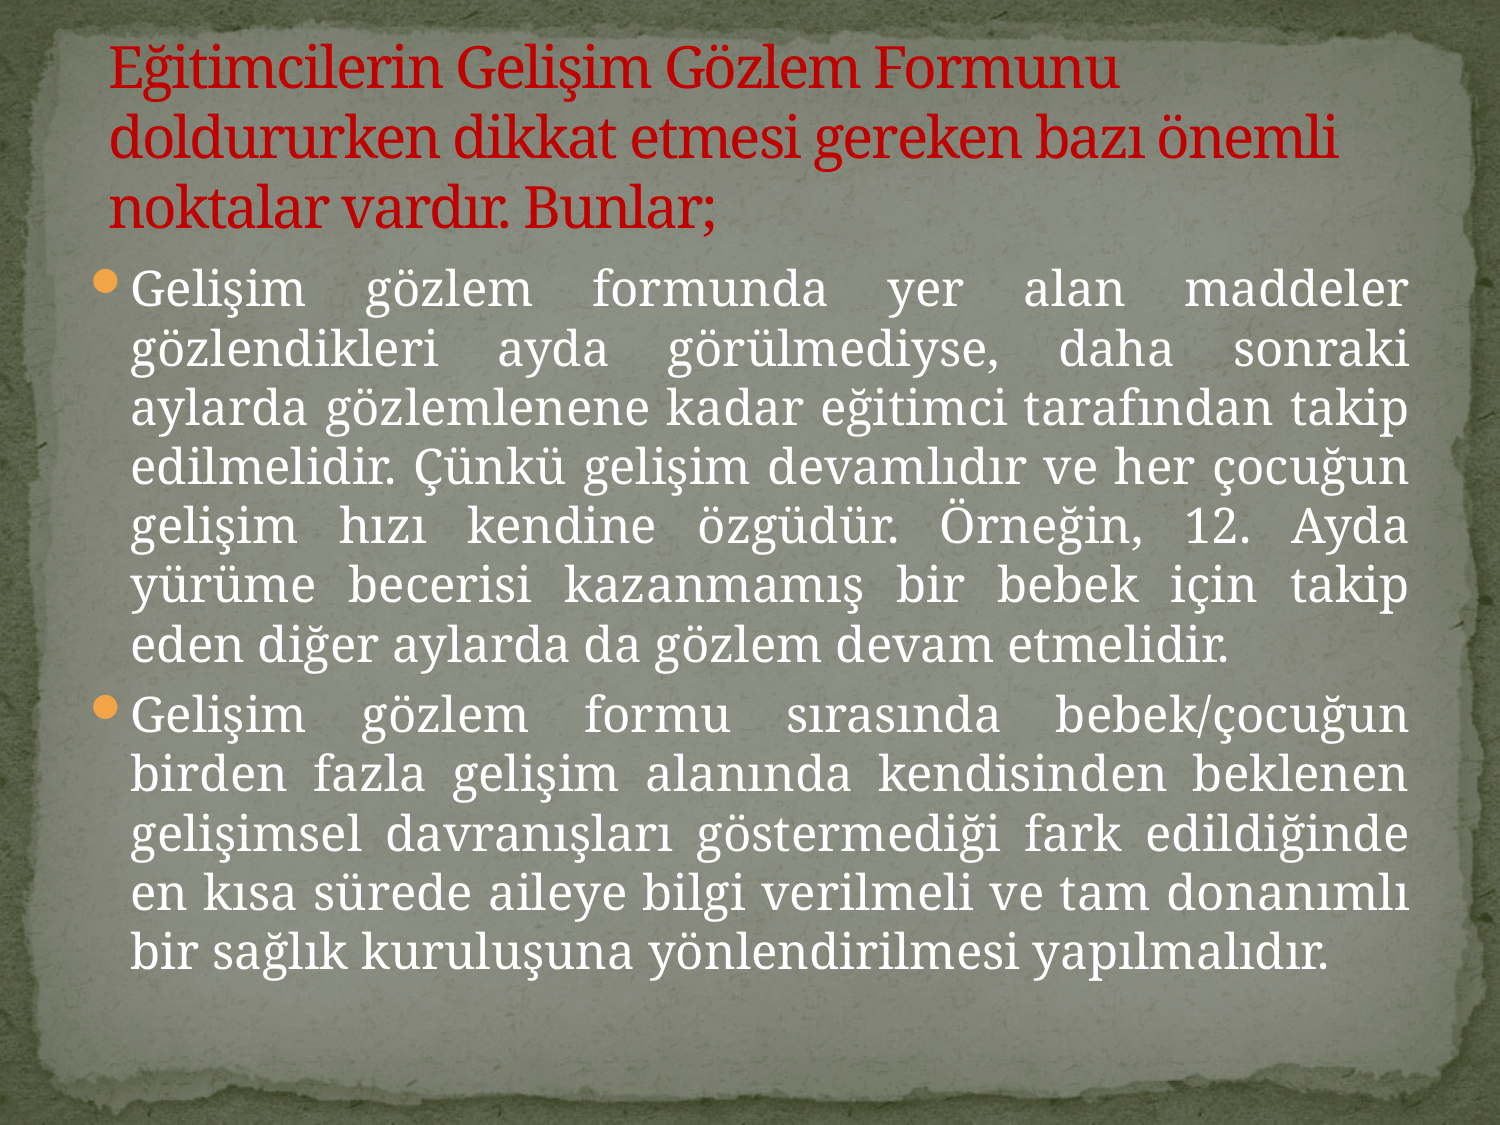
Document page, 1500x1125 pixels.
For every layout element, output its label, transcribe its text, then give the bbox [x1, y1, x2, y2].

list Gelişim gözlem formunda yer alan maddeler gözlendikleri ayda görülmediyse, daha sonraki aylarda gözlemlenene kadar eğitimci tarafından takip edilmelidir. Çünkü gelişim devamlıdır ve her çocuğun gelişim hızı kendine özgüdür. Örneğin, 12. Ayda yürüme becerisi kazanmamış bir bebek için takip eden diğer aylarda da gözlem devam etmelidir. Gelişim gözlem formu sırasında bebek/çocuğun birden fazla gelişim alanında kendisinden beklenen gelişimsel davranışları göstermediği fark edildiğinde en kısa sürede aileye bilgi verilmeli ve tam donanımlı bir sağlık kuruluşuna yönlendirilmesi yapılmalıdır. [75, 249, 1425, 1000]
title Eğitimcilerin Gelişim Gözlem Formunu doldururken dikkat etmesi gereken bazı önemli noktalar vardır. Bunlar; [93, 117, 1444, 318]
